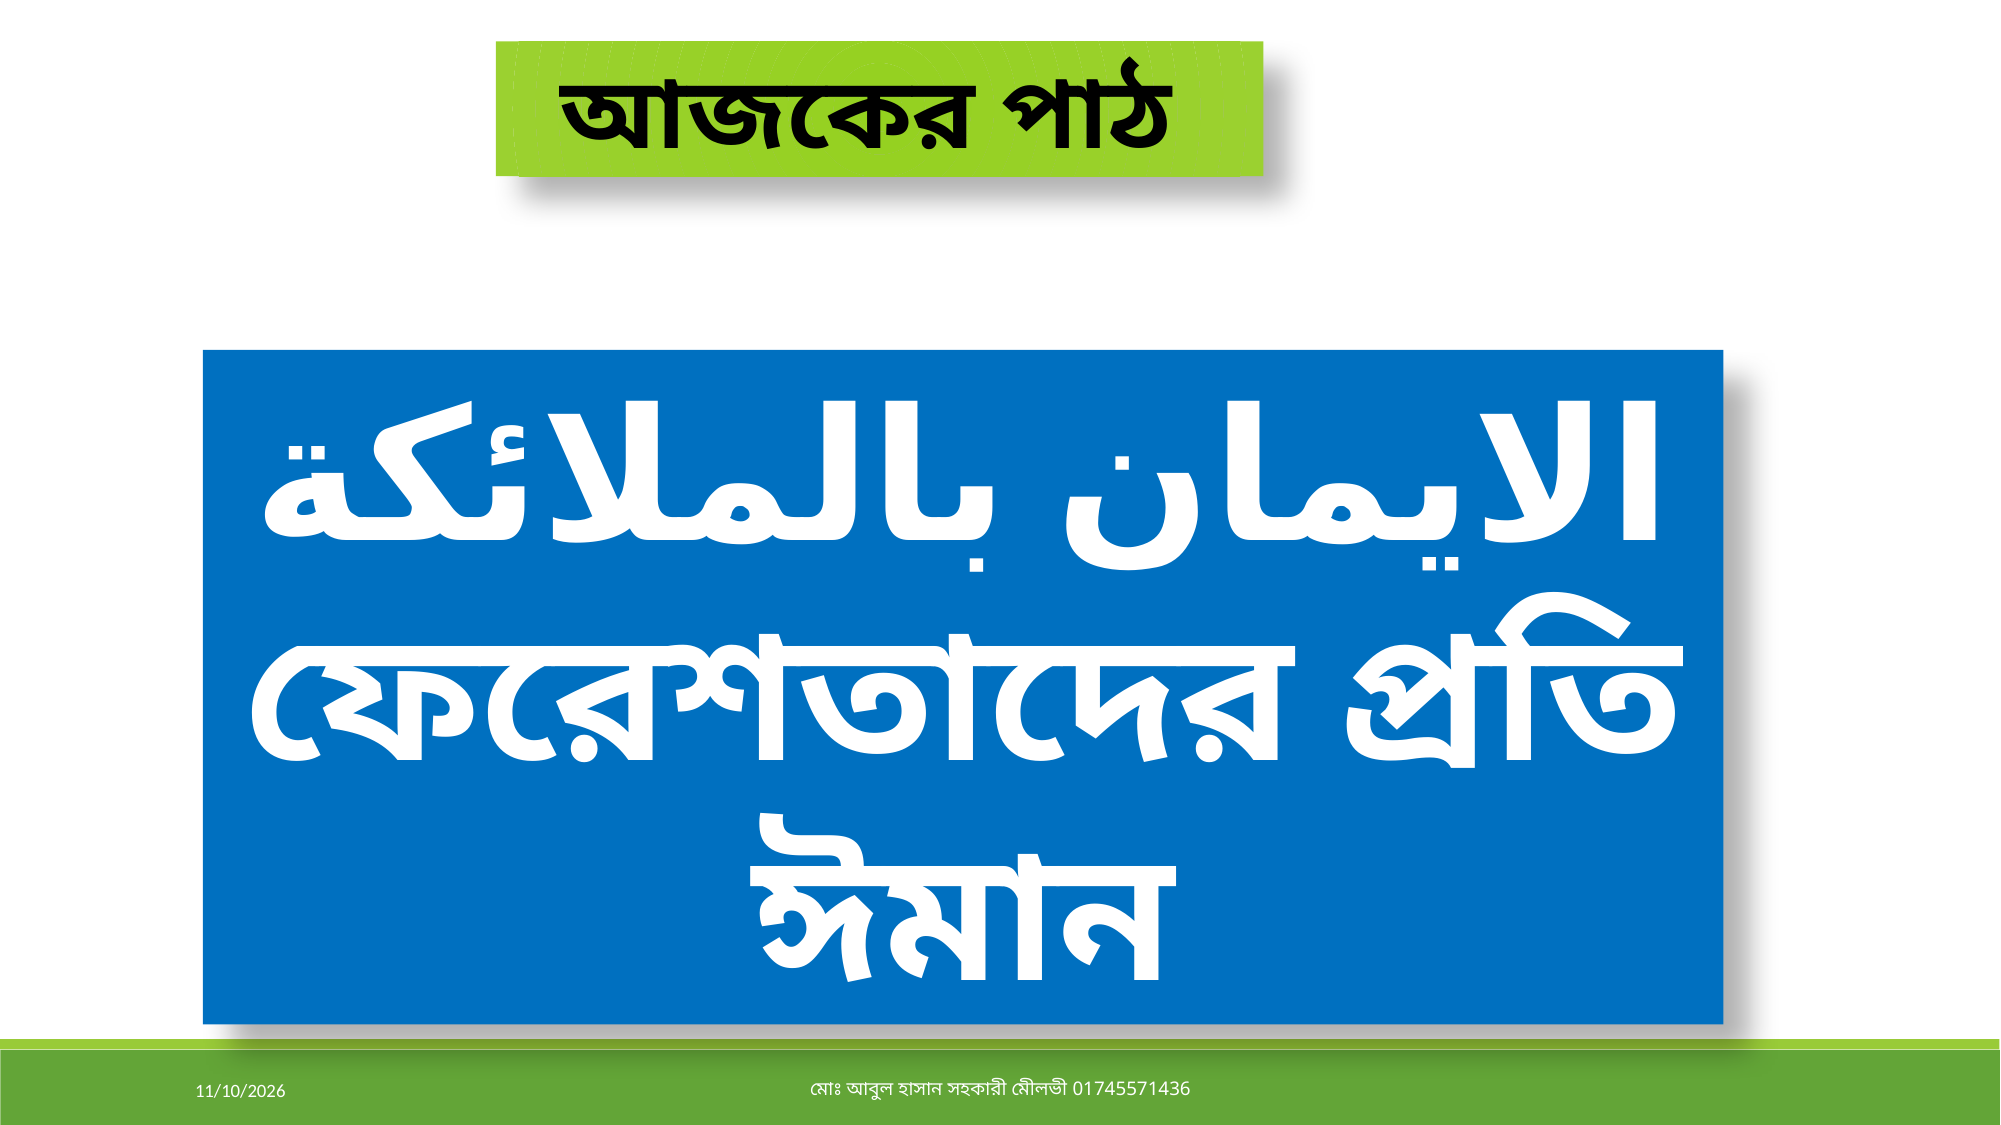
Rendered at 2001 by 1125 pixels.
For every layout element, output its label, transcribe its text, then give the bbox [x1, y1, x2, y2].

text_box আজকের পাঠ [495, 40, 1264, 177]
footer মোঃ আবুল হাসান সহকারী মেীলভী 01745571436 [604, 1059, 1396, 1120]
text_box الايمان بالملائكة ফেরেশতাদের প্রতি ঈমান [202, 349, 1724, 1025]
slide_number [180, 1059, 586, 1120]
